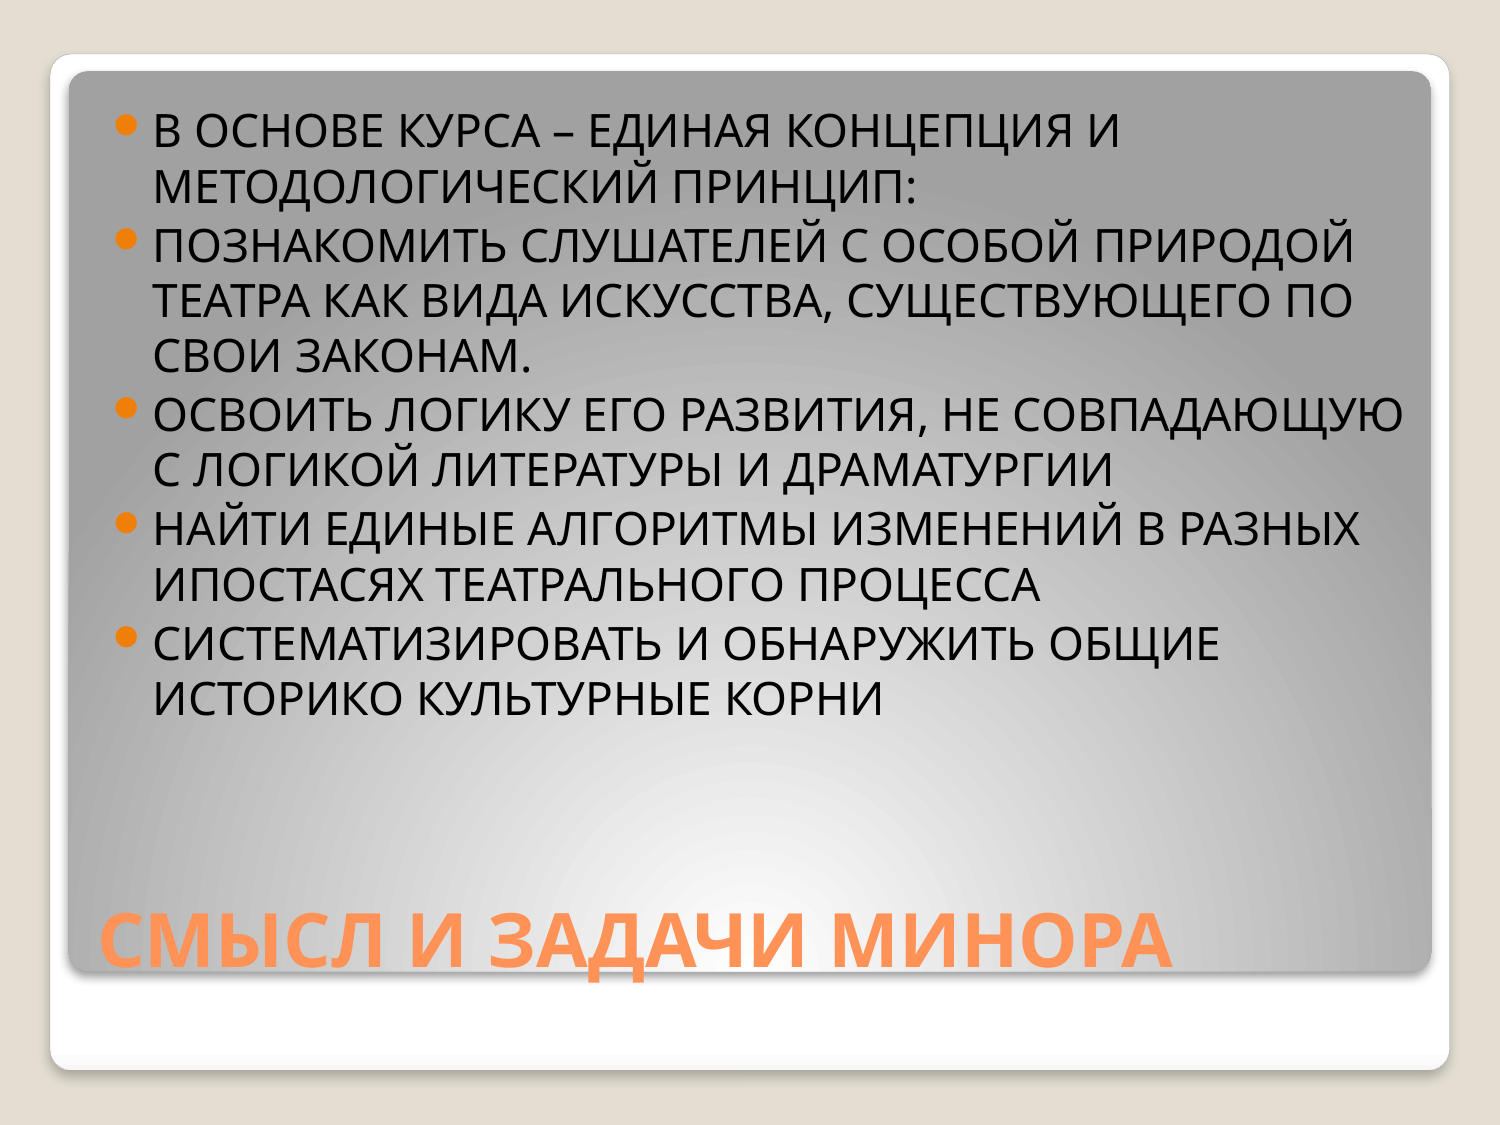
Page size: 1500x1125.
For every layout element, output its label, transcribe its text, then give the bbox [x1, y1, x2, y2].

title СМЫСЛ И ЗАДАЧИ МИНОРА [82, 817, 1425, 990]
list В ОСНОВЕ КУРСА – ЕДИНАЯ КОНЦЕПЦИЯ И МЕТОДОЛОГИЧЕСКИЙ ПРИНЦИП: ПОЗНАКОМИТЬ СЛУШАТЕЛЕЙ С ОСОБОЙ ПРИРОДОЙ ТЕАТРА КАК ВИДА ИСКУССТВА, СУЩЕСТВУЮЩЕГО ПО СВОИ ЗАКОНАМ. ОСВОИТЬ ЛОГИКУ ЕГО РАЗВИТИЯ, НЕ СОВПАДАЮЩУЮ С ЛОГИКОЙ ЛИТЕРАТУРЫ И ДРАМАТУРГИИ НАЙТИ ЕДИНЫЕ АЛГОРИТМЫ ИЗМЕНЕНИЙ В РАЗНЫХ ИПОСТАСЯХ ТЕАТРАЛЬНОГО ПРОЦЕССА СИСТЕМАТИЗИРОВАТЬ И ОБНАРУЖИТЬ ОБЩИЕ ИСТОРИКО КУЛЬТУРНЫЕ КОРНИ [82, 86, 1425, 774]
